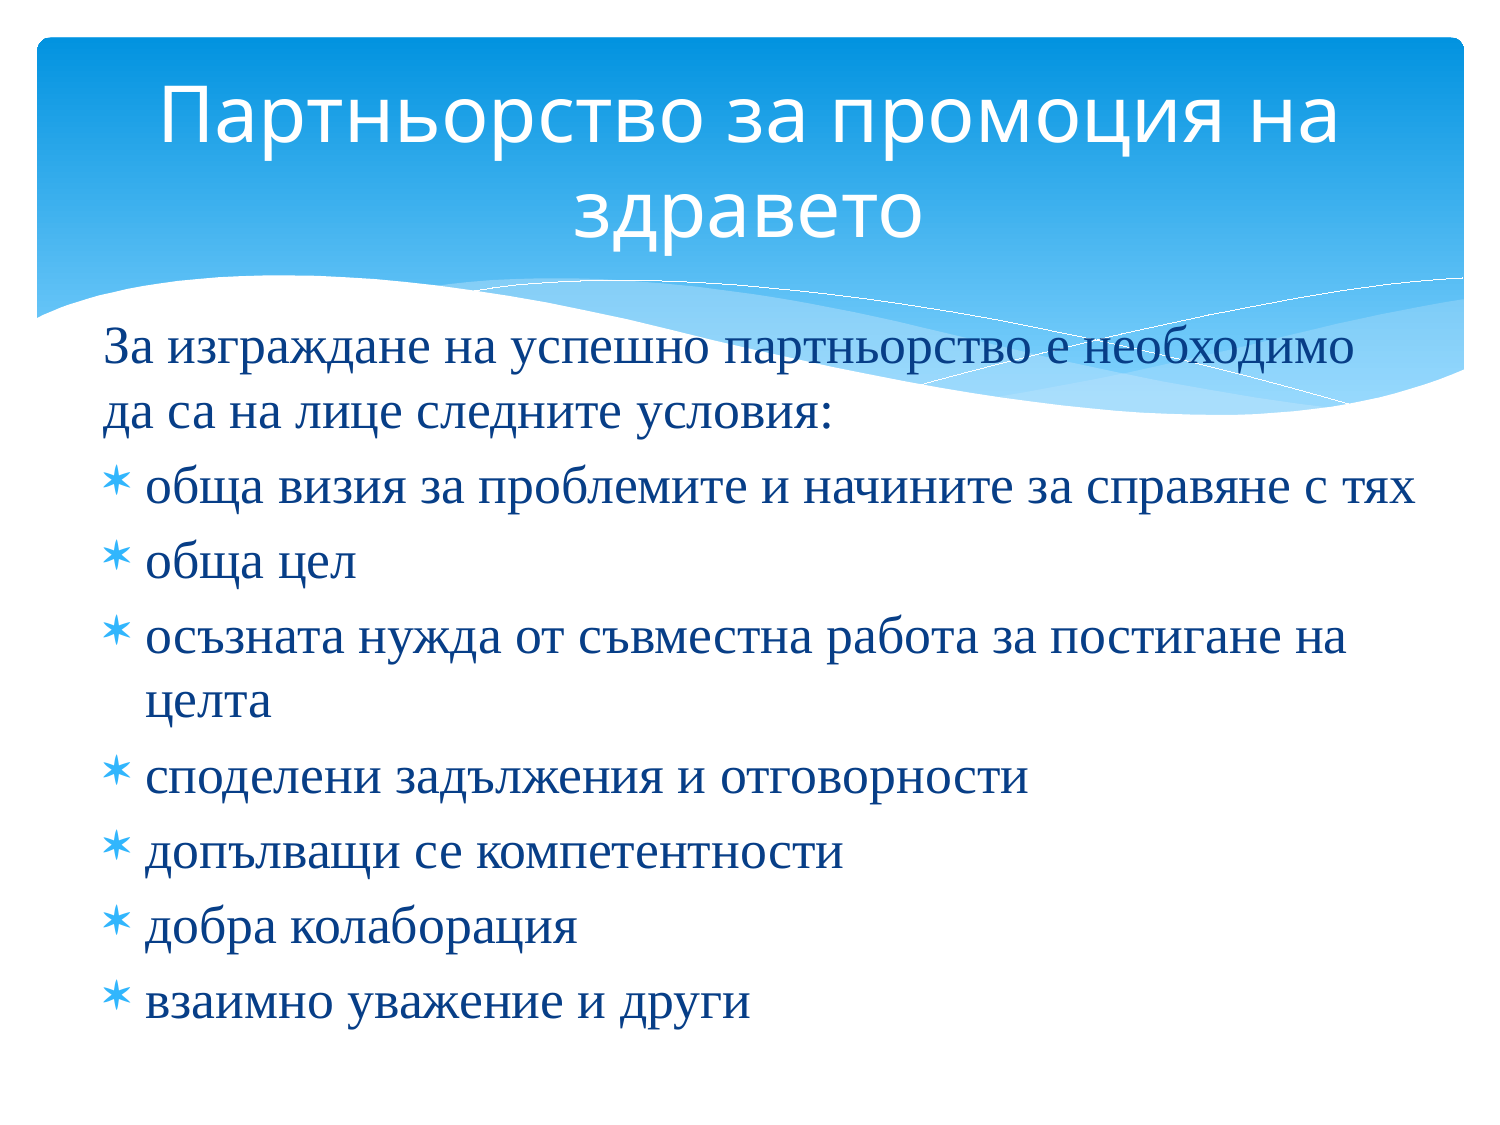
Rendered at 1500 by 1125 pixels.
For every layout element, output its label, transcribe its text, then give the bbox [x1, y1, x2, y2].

title Партньорство за промоция на здравето [41, 55, 1459, 261]
list За изграждане на успешно партньорство е необходимо да са на лице следните условия: обща визия за проблемите и начините за справяне с тях обща цел осъзната нужда от съвместна работа за постигане на целта споделени задължения и отговорности допълващи се компетентности добра колаборация взаимно уважение и други [88, 302, 1436, 1071]
